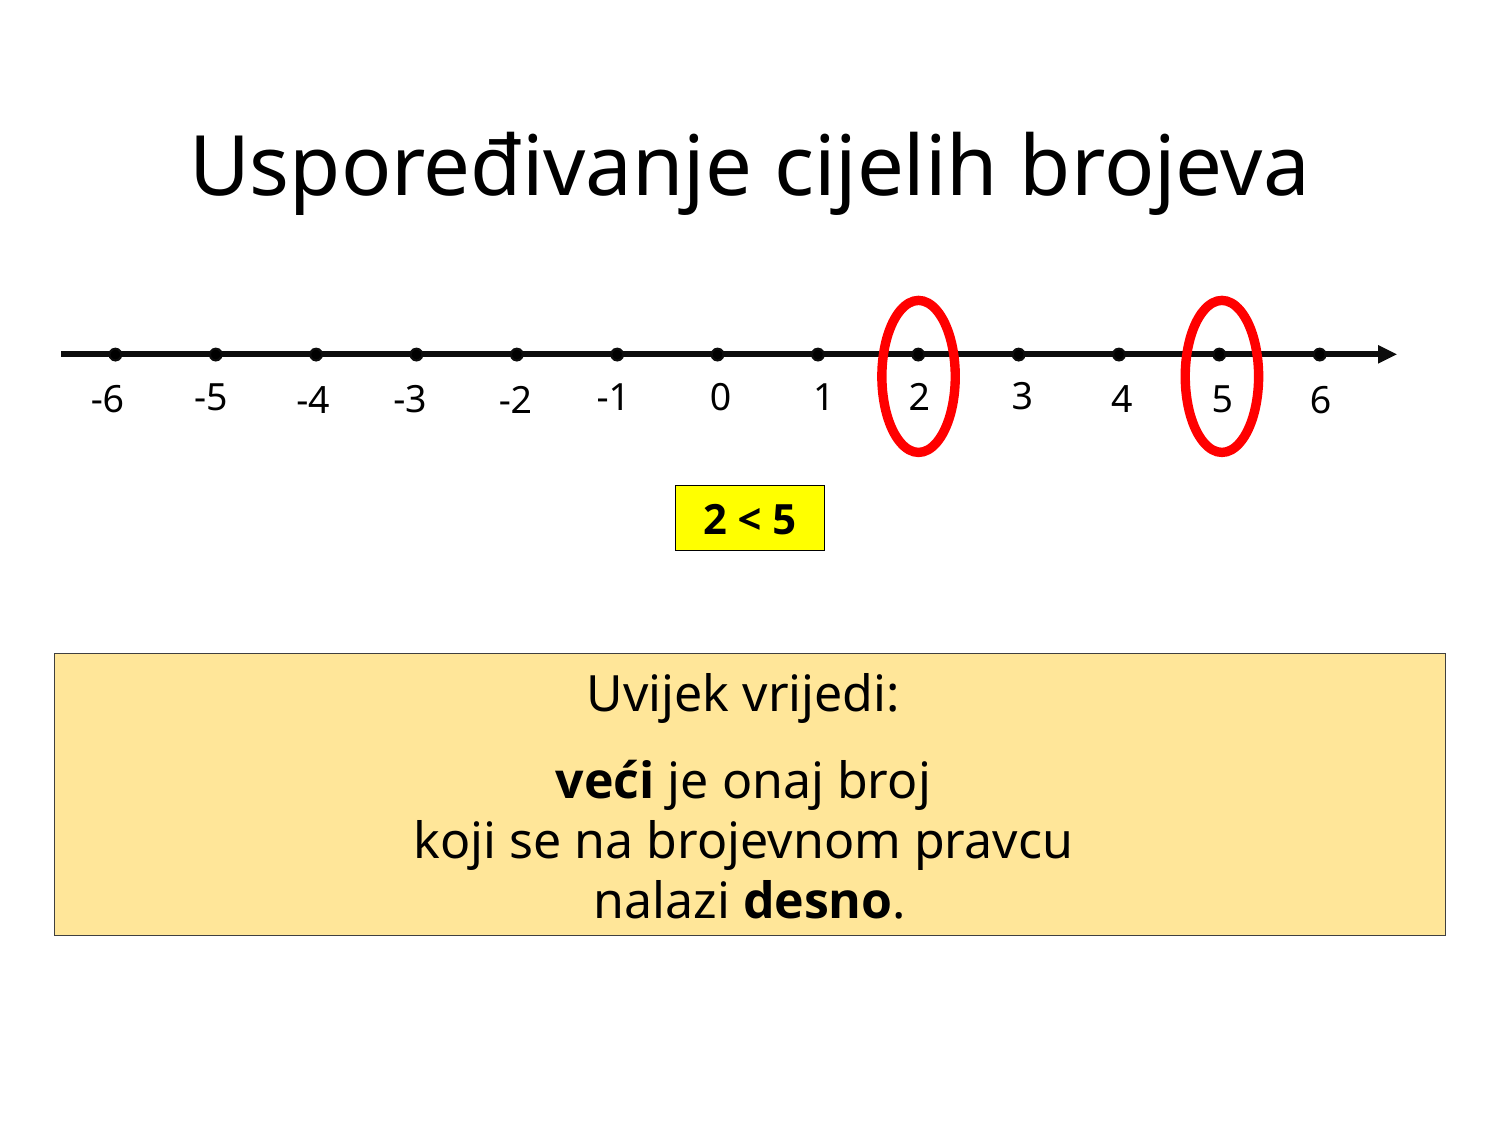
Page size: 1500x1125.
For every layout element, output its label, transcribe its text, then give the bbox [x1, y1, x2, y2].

text_box [1185, 299, 1259, 354]
text_box -5 [179, 365, 243, 425]
text_box -6 [76, 367, 140, 427]
text_box -3 [378, 367, 442, 427]
text_box [1184, 355, 1260, 454]
text_box [1312, 355, 1327, 362]
text_box -2 [483, 369, 548, 429]
text_box [108, 347, 123, 354]
text_box [409, 347, 424, 354]
text_box [108, 355, 123, 362]
text_box [811, 347, 825, 354]
text_box [882, 299, 955, 354]
text_box 3 [996, 364, 1049, 425]
text_box 1 [798, 365, 850, 425]
text_box [610, 355, 625, 362]
text_box [509, 355, 524, 362]
text_box [208, 347, 223, 354]
text_box [208, 355, 223, 362]
text_box 6 [1294, 369, 1347, 429]
text_box [710, 355, 725, 362]
text_box [1112, 355, 1126, 362]
text_box [510, 347, 524, 354]
text_box [309, 355, 323, 362]
text_box 4 [1096, 367, 1148, 427]
text_box -1 [581, 365, 646, 425]
text_box [710, 347, 725, 354]
text_box 0 [694, 365, 747, 425]
title Uspoređivanje cijelih brojeva [103, 59, 1397, 278]
text_box Uvijek vrijedi: veći je onaj broj koji se na brojevnom pravcu nalazi desno. [54, 653, 1446, 936]
text_box [1011, 355, 1026, 362]
text_box [880, 355, 957, 454]
text_box [409, 355, 424, 362]
text_box 2 < 5 [675, 485, 825, 551]
text_box [309, 347, 323, 354]
text_box [1011, 347, 1026, 354]
text_box [1312, 347, 1327, 354]
text_box [610, 347, 625, 354]
text_box [1112, 347, 1126, 354]
text_box [811, 355, 825, 362]
text_box -4 [281, 369, 345, 429]
